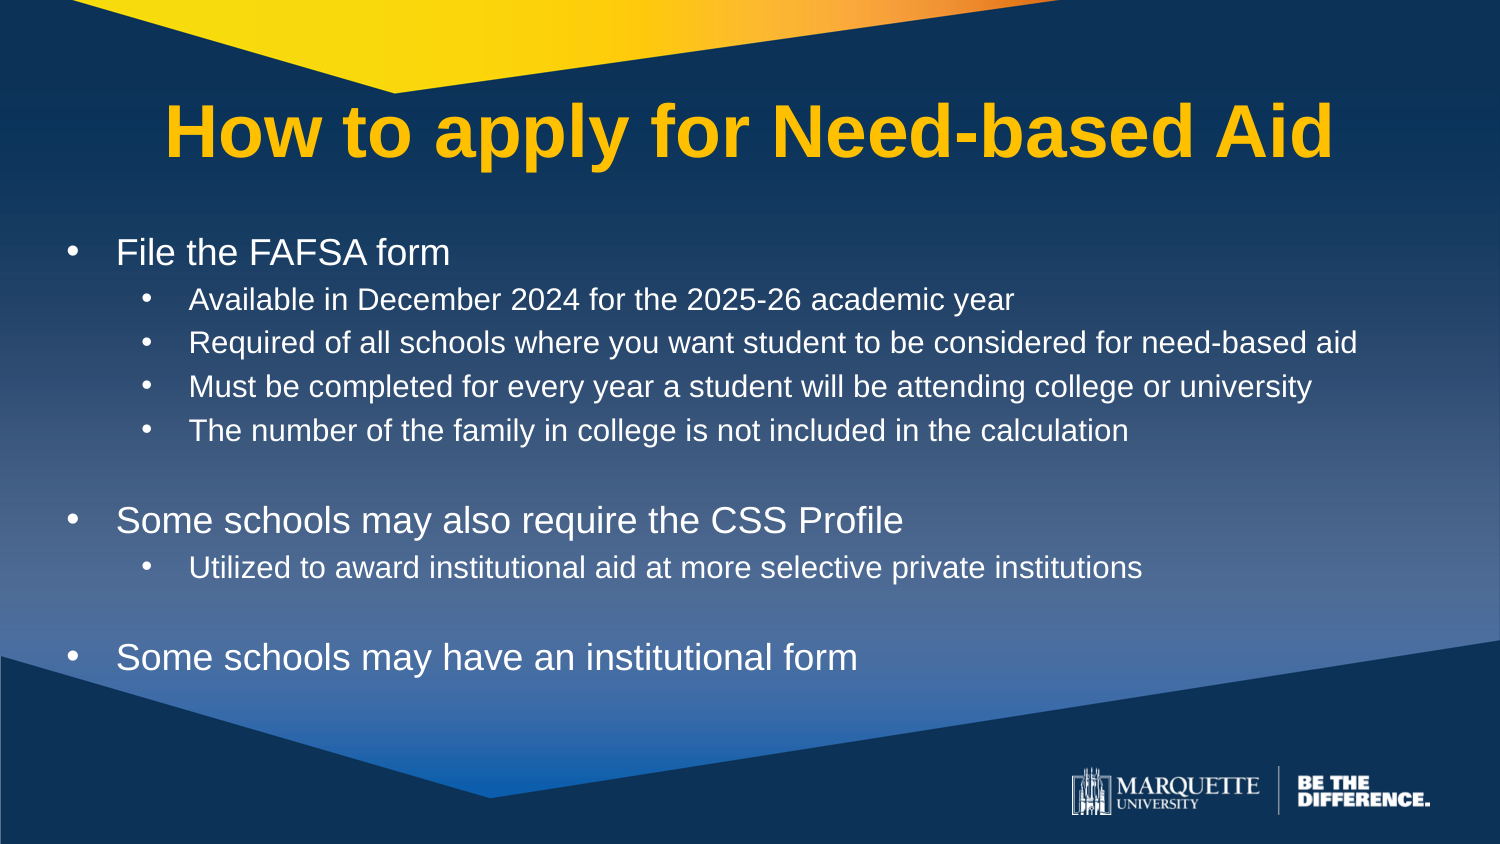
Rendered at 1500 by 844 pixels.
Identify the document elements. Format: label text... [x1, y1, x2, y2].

title How to apply for Need-based Aid [75, 78, 1425, 178]
list File the FAFSA form Available in December 2024 for the 2025-26 academic year Required of all schools where you want student to be considered for need-based aid Must be completed for every year a student will be attending college or university The number of the family in college is not included in the calculation Some schools may also require the CSS Profile Utilized to award institutional aid at more selective private institutions Some schools may have an institutional form [62, 178, 1452, 775]
picture [0, 0, 1500, 844]
